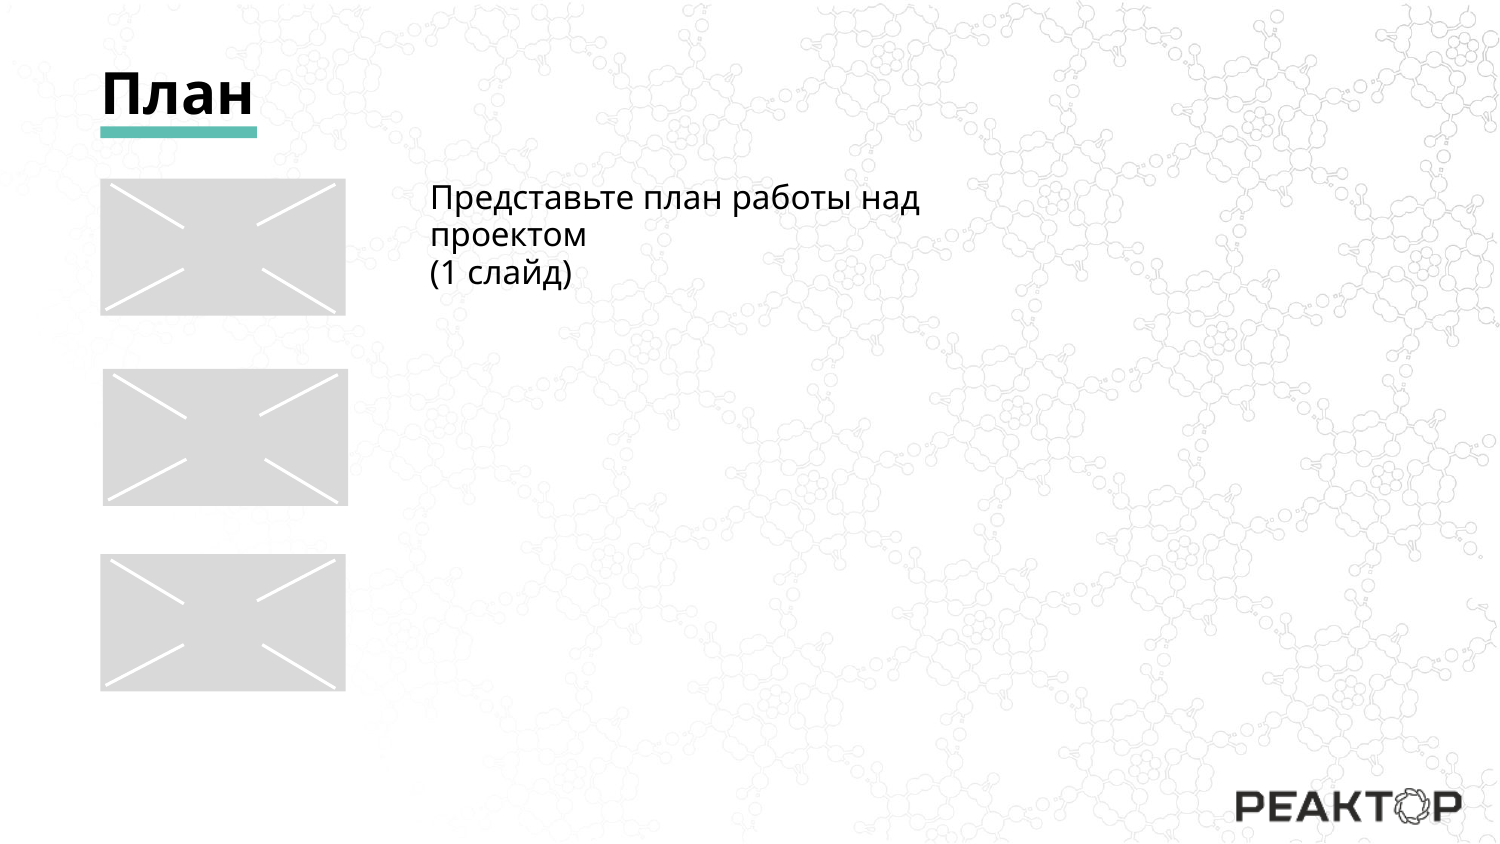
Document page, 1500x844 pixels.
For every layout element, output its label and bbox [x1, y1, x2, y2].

text_box [100, 553, 346, 692]
text_box [100, 178, 346, 316]
text_box [102, 368, 349, 507]
picture [0, 0, 1500, 844]
